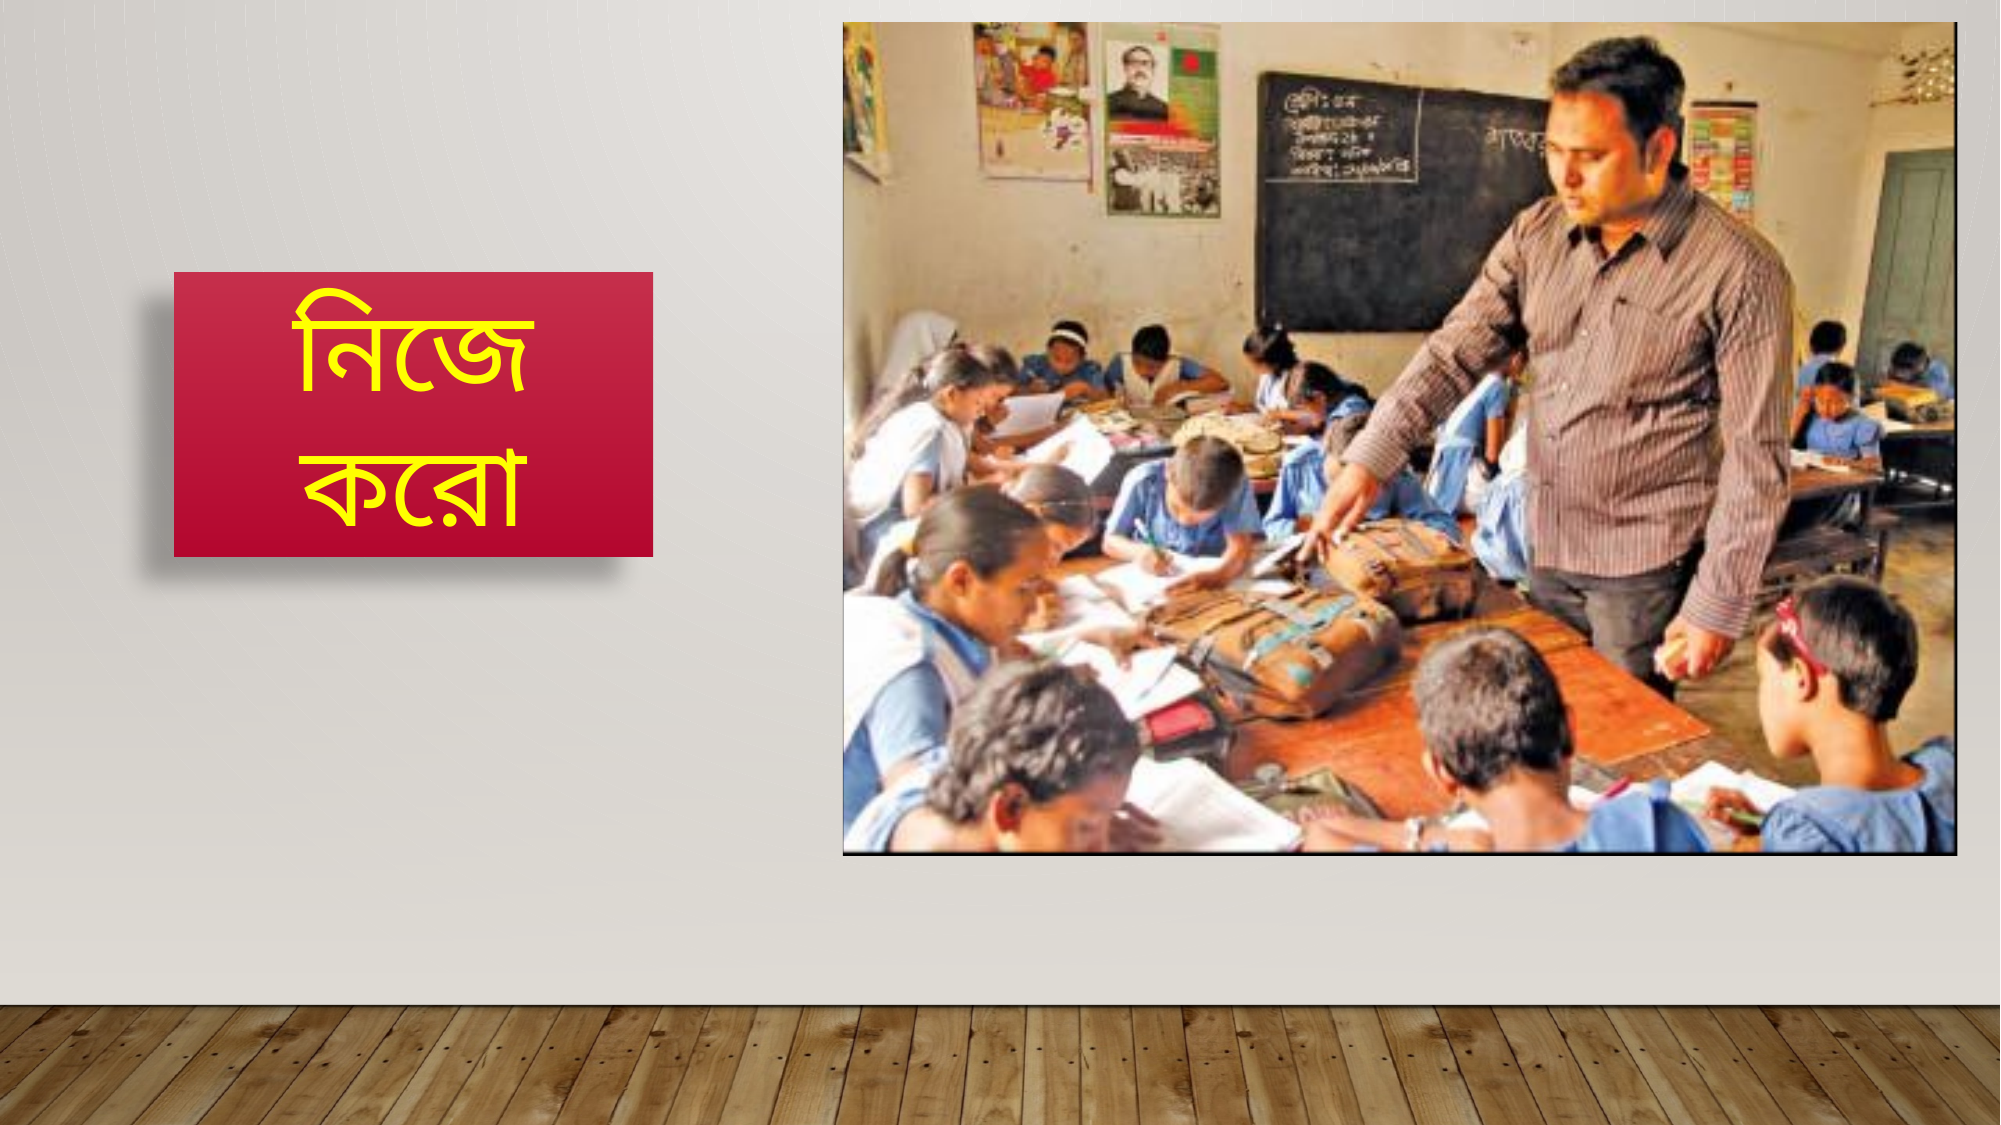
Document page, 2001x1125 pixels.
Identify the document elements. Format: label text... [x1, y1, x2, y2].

text_box নিজে করো [174, 272, 654, 557]
picture [0, 1005, 2000, 1125]
picture [842, 21, 1958, 856]
